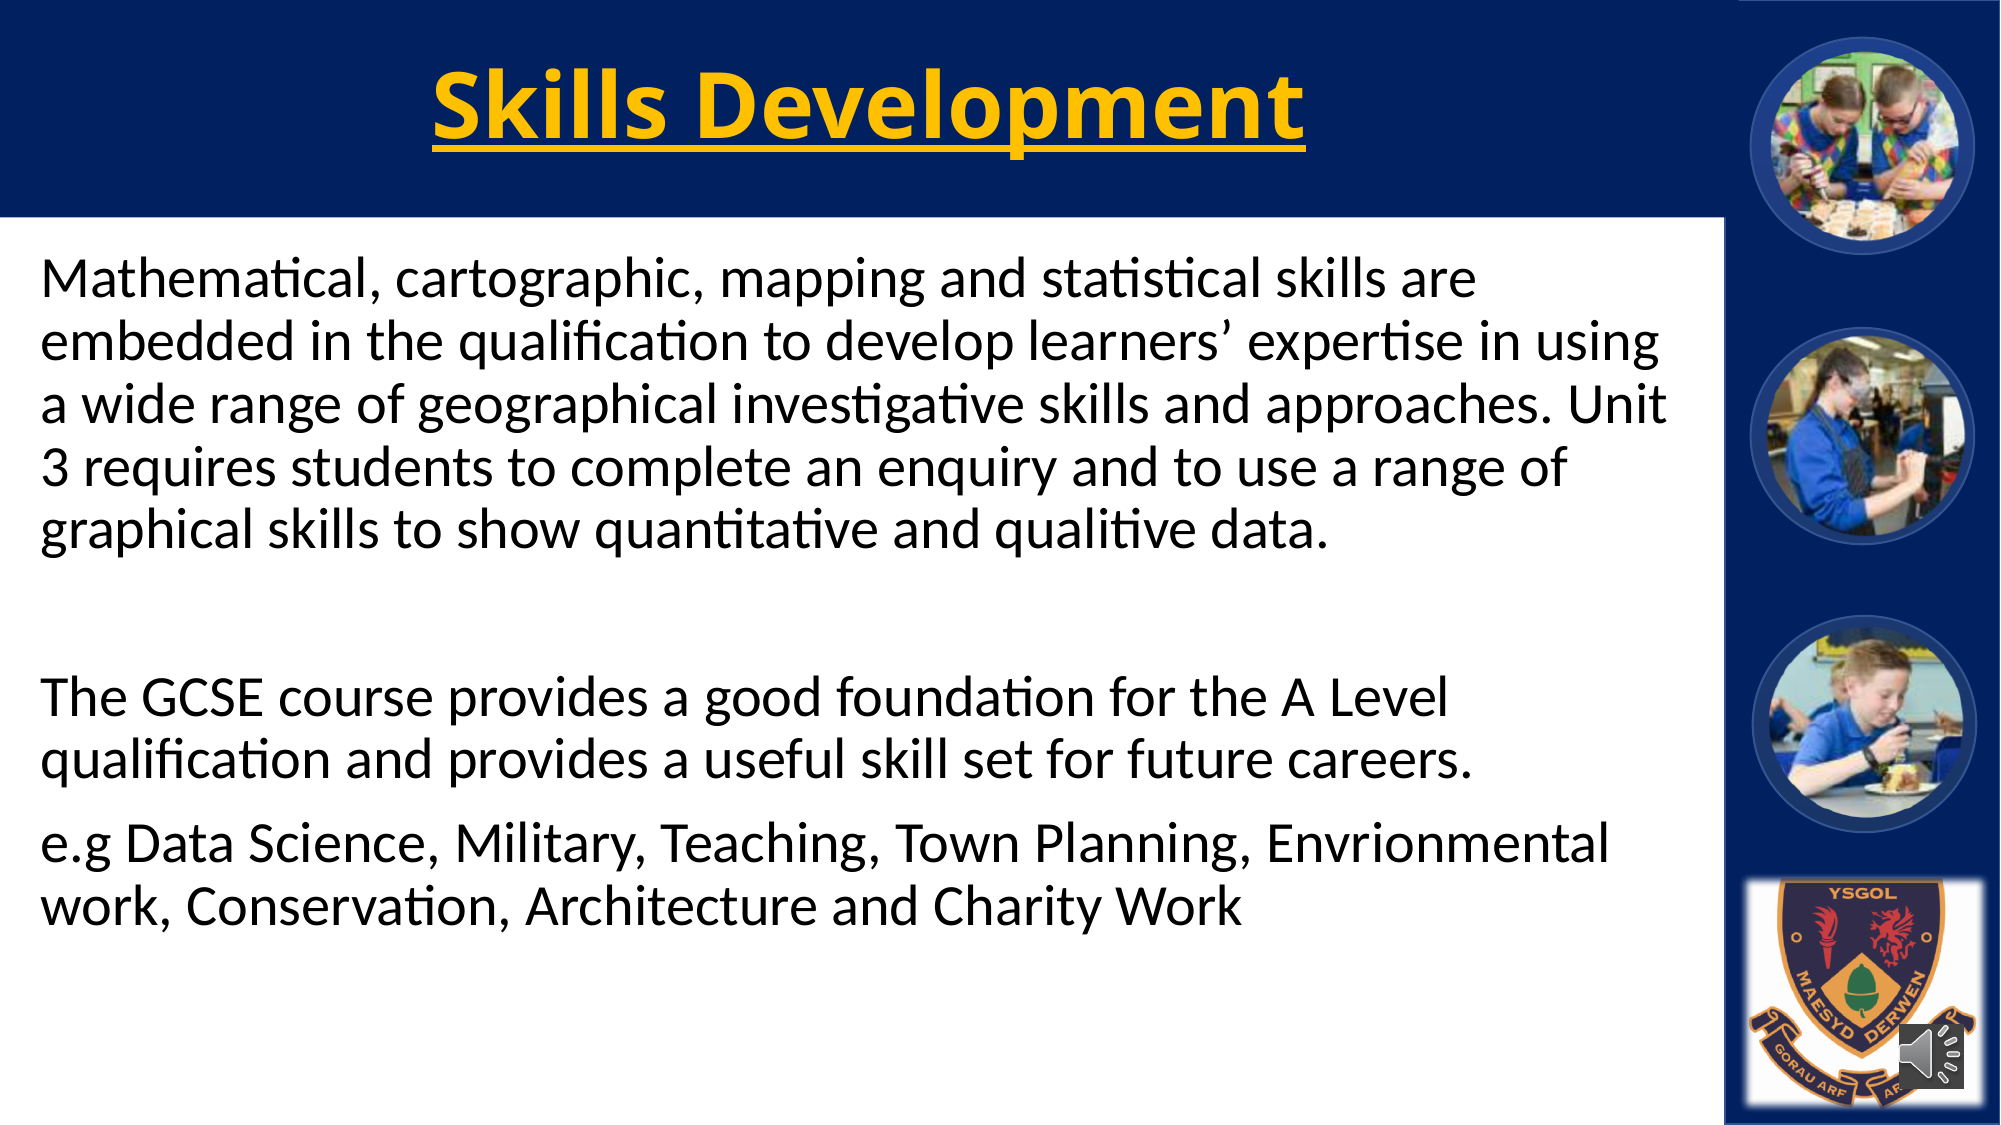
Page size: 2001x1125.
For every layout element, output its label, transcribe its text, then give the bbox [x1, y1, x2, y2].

title Skills Development [0, 0, 1739, 218]
text_box [1749, 36, 1976, 256]
picture [1738, 872, 1991, 1114]
text_box [1724, 0, 2000, 1125]
text_box [1751, 614, 1978, 834]
list Mathematical, cartographic, mapping and statistical skills are embedded in the qualification to develop learners’ expertise in using a wide range of geographical investigative skills and approaches. Unit 3 requires students to complete an enquiry and to use a range of graphical skills to show quantitative and qualitive data. The GCSE course provides a good foundation for the A Level qualification and provides a useful skill set for future careers. e.g Data Science, Military, Teaching, Town Planning, Envrionmental work, Conservation, Architecture and Charity Work [25, 239, 1702, 1114]
text_box [1749, 326, 1976, 546]
